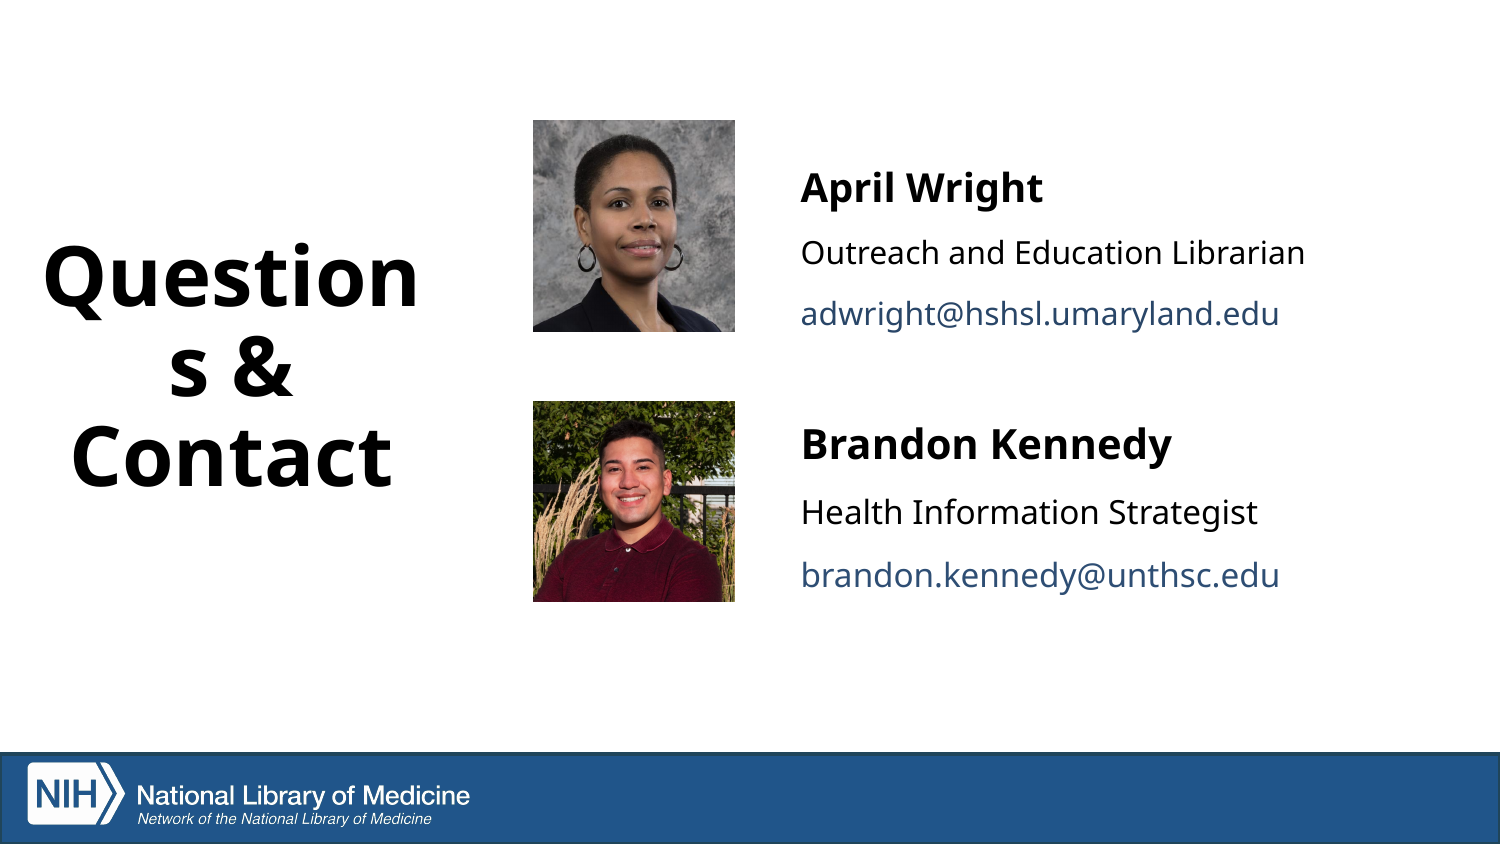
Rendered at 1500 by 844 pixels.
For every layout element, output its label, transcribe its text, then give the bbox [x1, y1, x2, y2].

picture [533, 401, 735, 603]
list Brandon Kennedy Health Information Strategist brandon.kennedy@unthsc.edu [789, 417, 1378, 603]
list April Wright Outreach and Education Librarian adwright@hshsl.umaryland.edu [789, 162, 1450, 338]
picture [533, 120, 735, 332]
picture [27, 762, 470, 834]
title Questions & Contact [24, 168, 439, 571]
